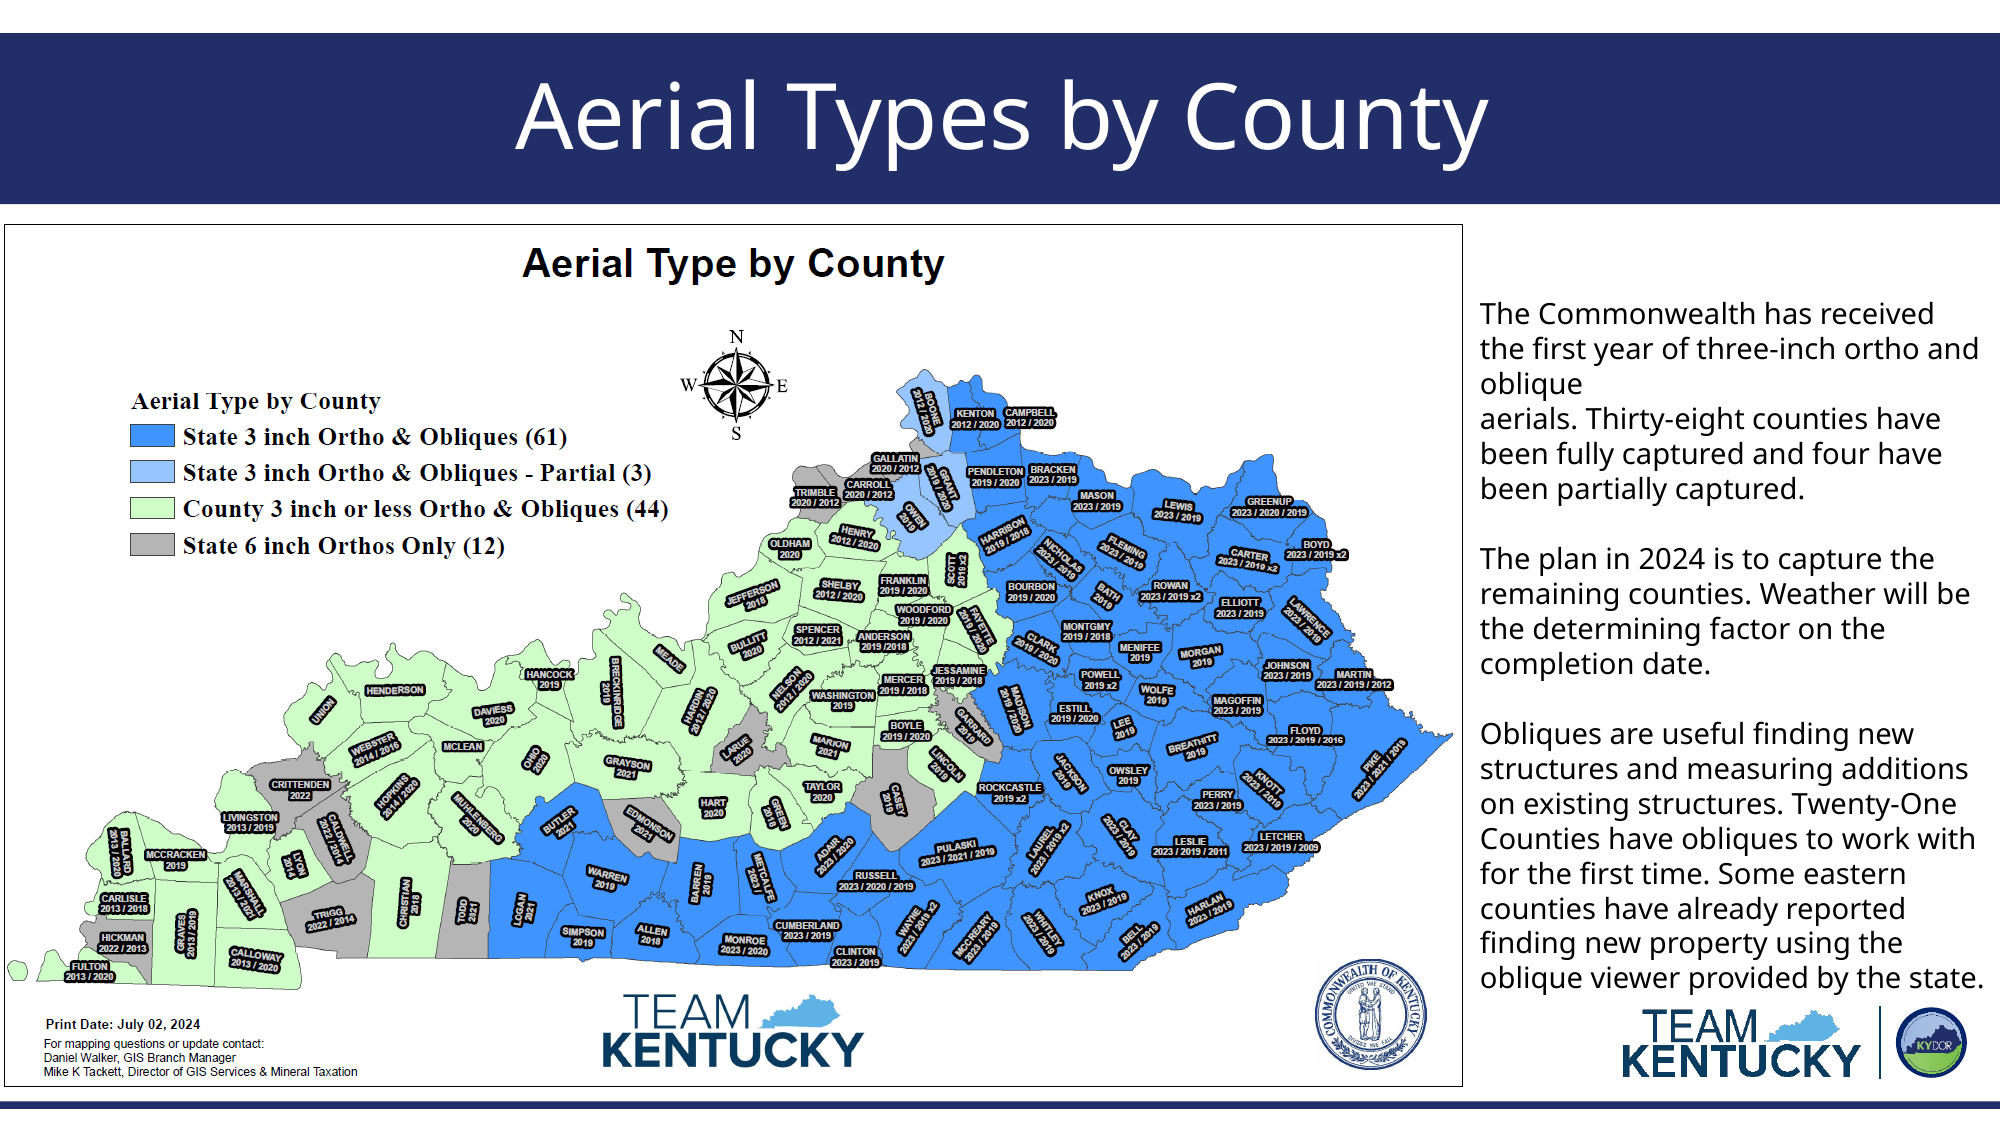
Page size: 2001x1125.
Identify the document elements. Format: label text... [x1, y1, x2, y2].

text_box [0, 32, 2000, 205]
text_box The Commonwealth has received the first year of three-inch ortho and oblique aerials. Thirty-eight counties have been fully captured and four have been partially captured. The plan in 2024 is to capture the remaining counties. Weather will be the determining factor on the completion date. Obliques are useful finding new structures and measuring additions on existing structures. Twenty-One Counties have obliques to work with for the first time. Some eastern counties have already reported finding new property using the oblique viewer provided by the state. [1466, 288, 2000, 1003]
text_box [0, 1100, 2000, 1110]
title Aerial Types by County [75, 52, 1930, 177]
picture [0, 219, 1466, 1091]
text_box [1623, 1003, 1966, 1079]
